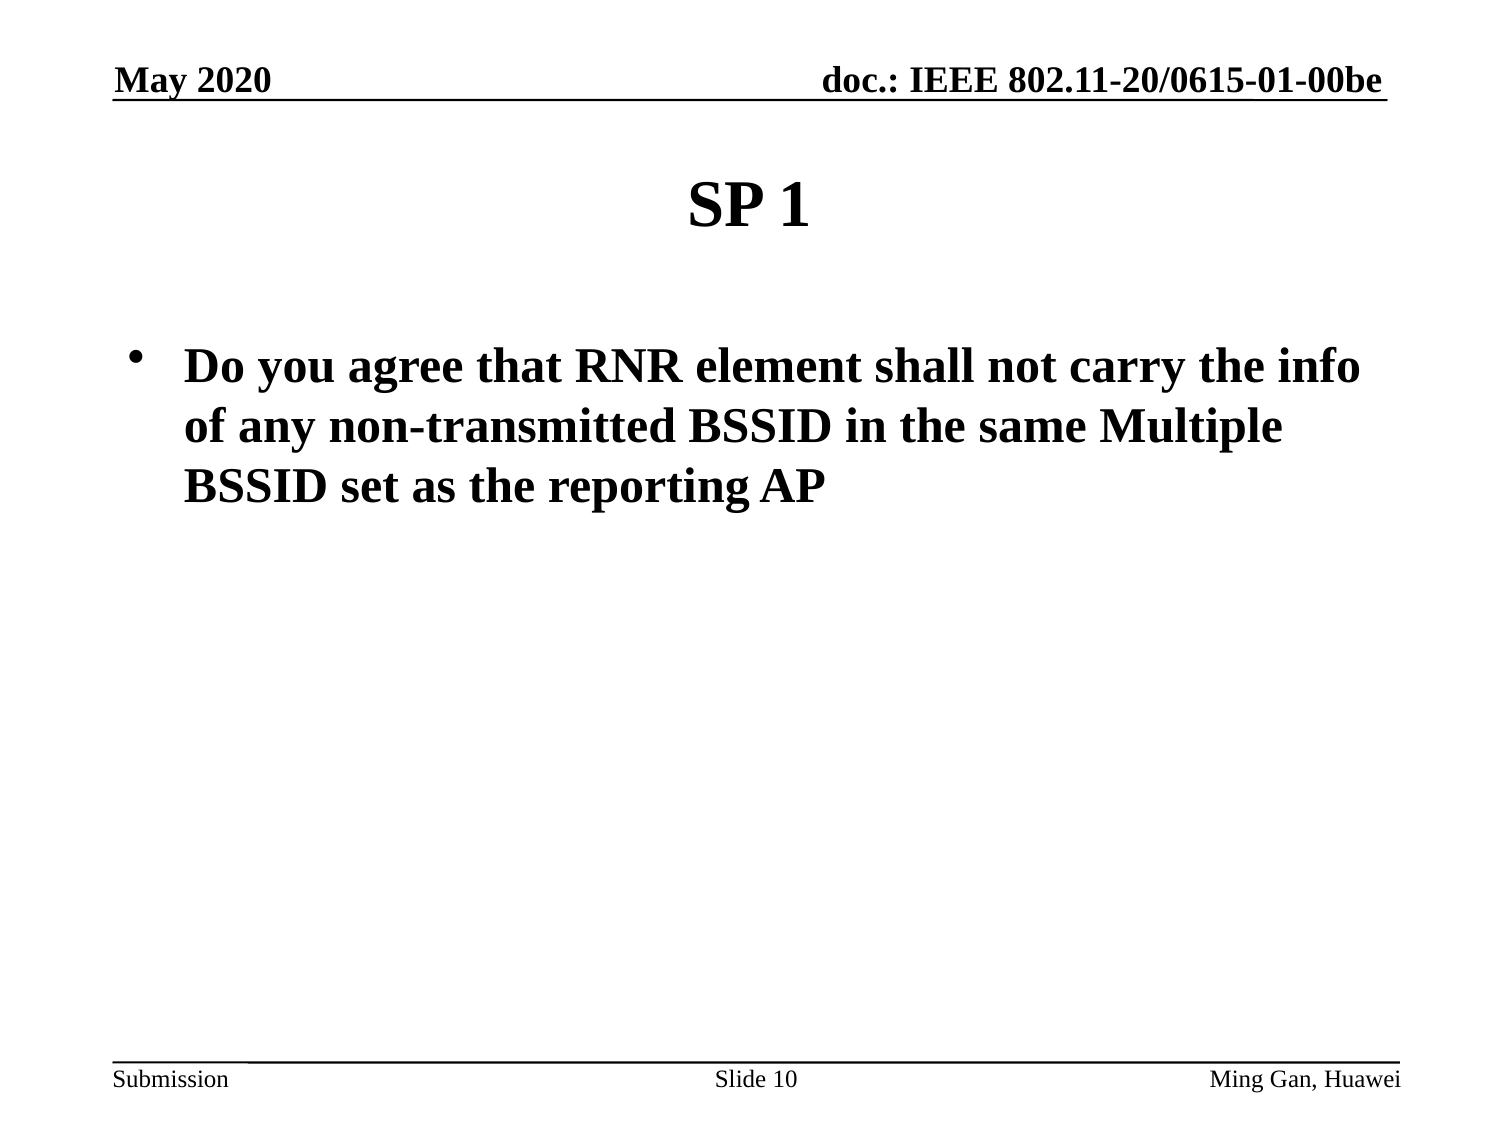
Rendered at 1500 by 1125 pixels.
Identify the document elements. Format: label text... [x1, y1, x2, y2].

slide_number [114, 54, 274, 101]
title SP 1 [112, 112, 1388, 288]
list Do you agree that RNR element shall not carry the info of any non-transmitted BSSID in the same Multiple BSSID set as the reporting AP [112, 324, 1388, 1001]
slide_number Slide 10 [712, 1061, 800, 1093]
footer Ming Gan, Huawei [1206, 1061, 1402, 1093]
